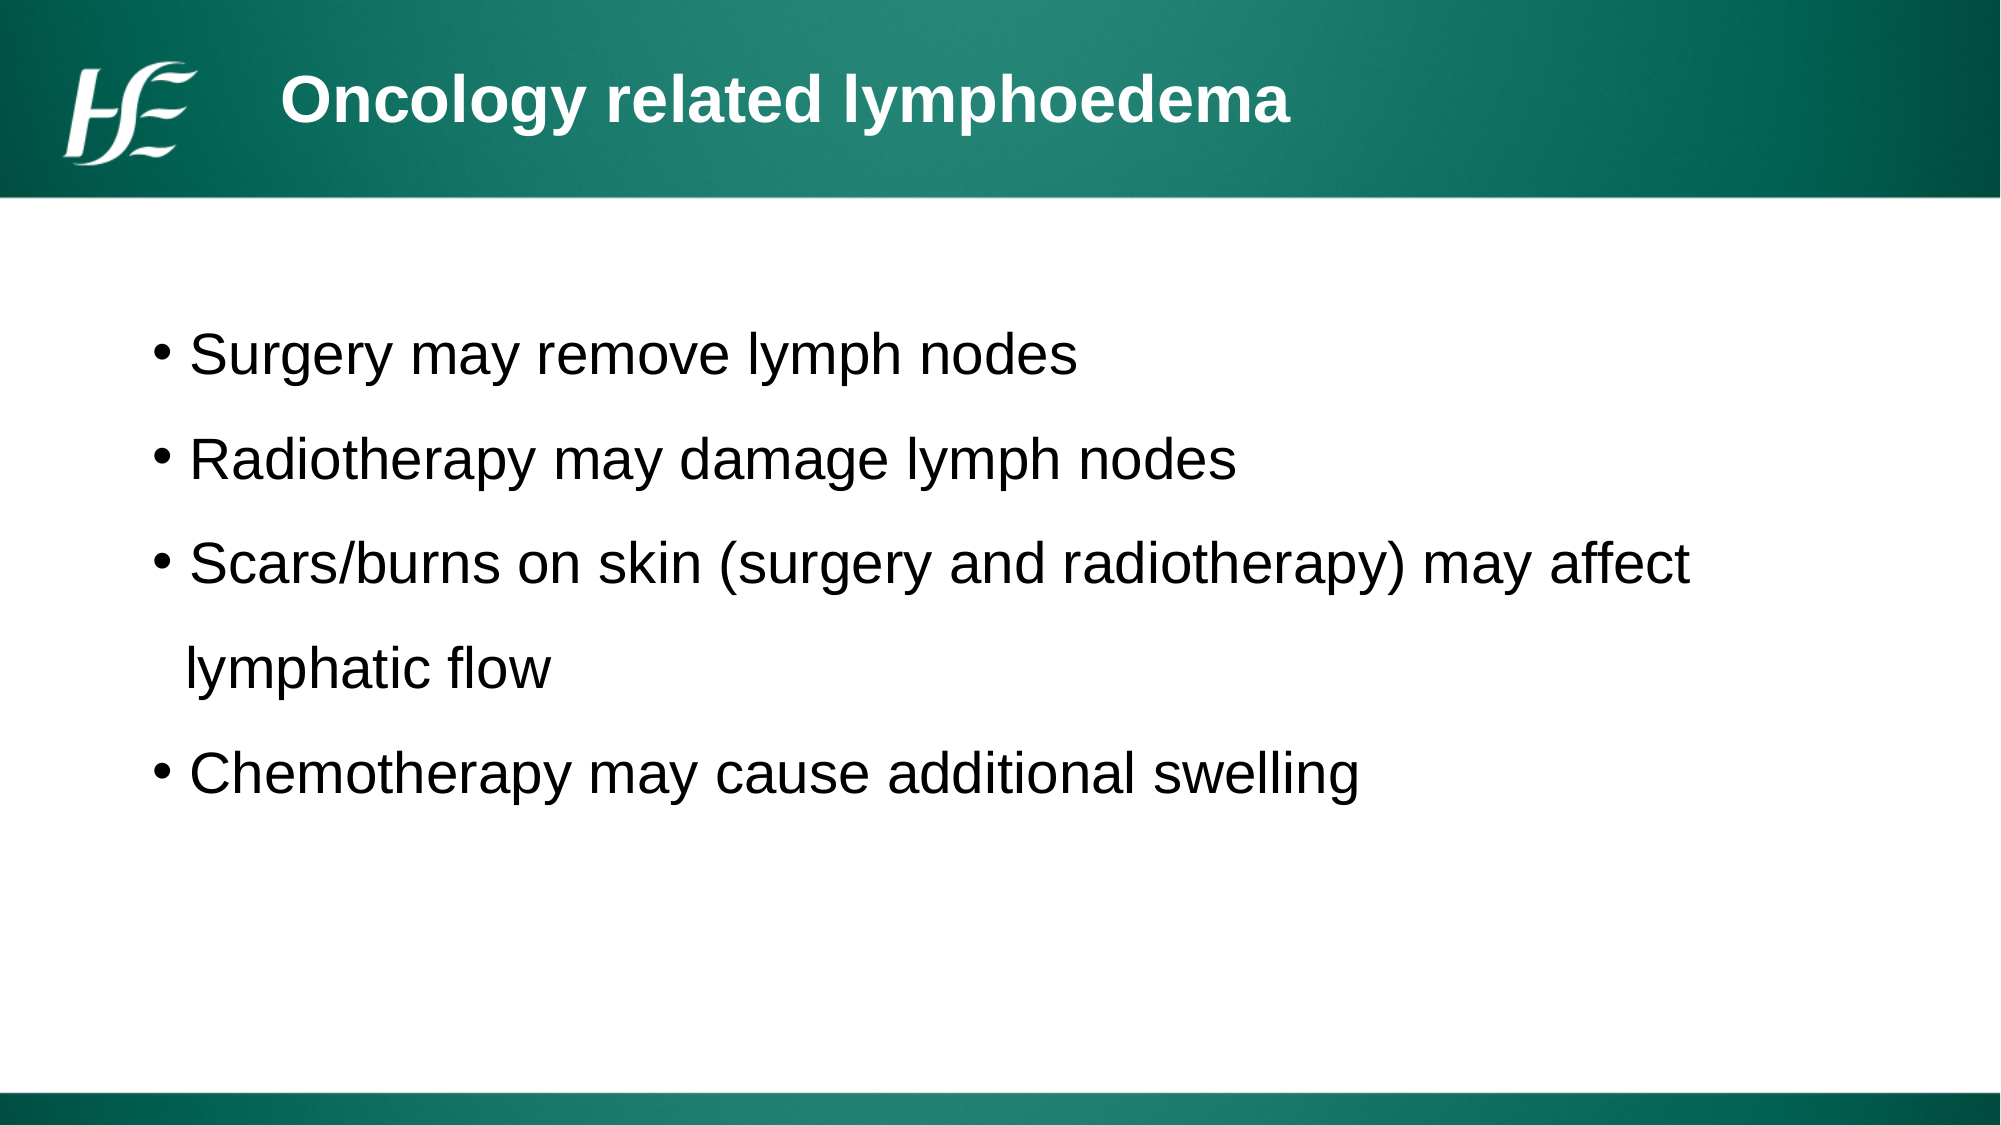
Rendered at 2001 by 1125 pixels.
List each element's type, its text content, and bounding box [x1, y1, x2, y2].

list Oncology related lymphoedema [280, 65, 1619, 240]
picture [0, 0, 2001, 1125]
list Surgery may remove lymph nodes Radiotherapy may damage lymph nodes Scars/burns on skin (surgery and radiotherapy) may affect lymphatic flow Chemotherapy may cause additional swelling [152, 302, 1747, 946]
